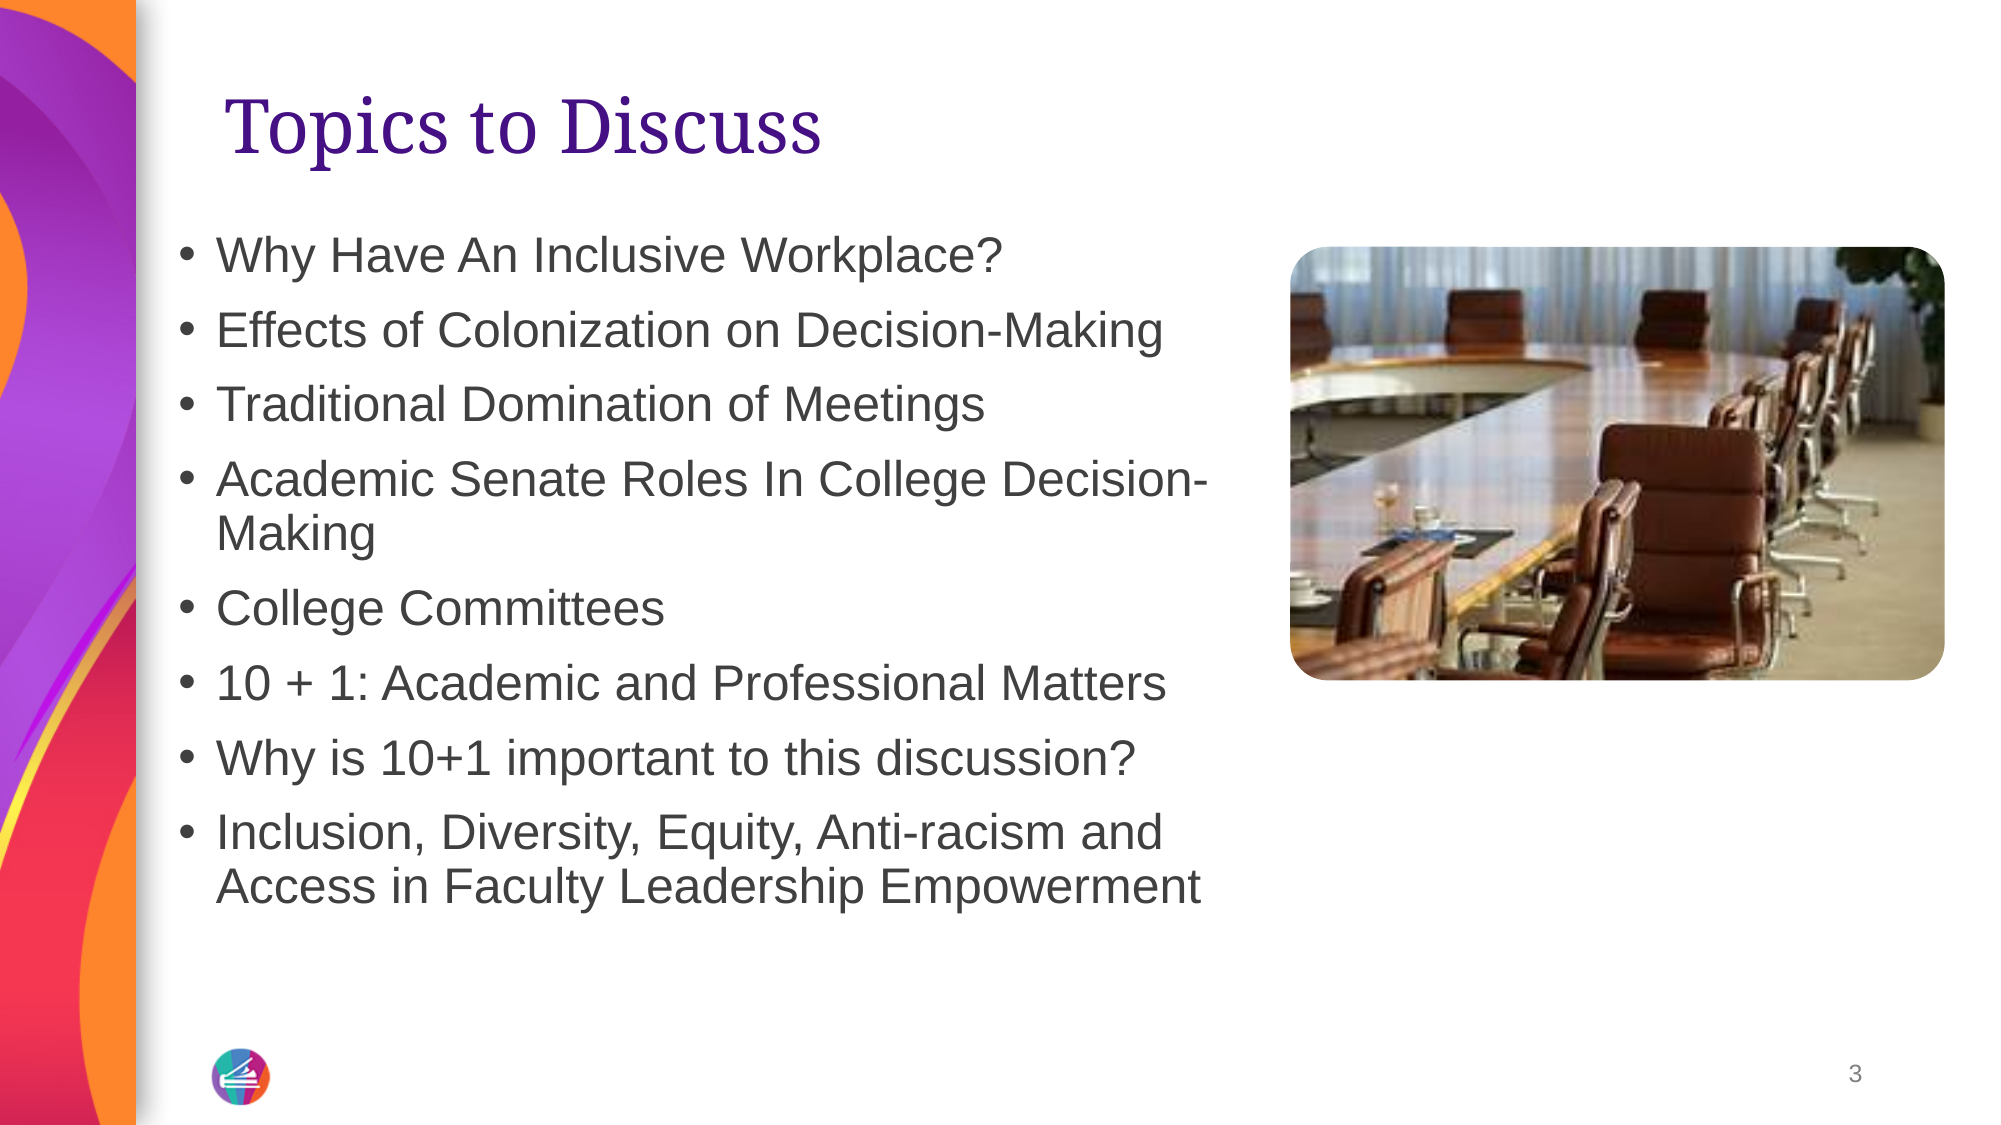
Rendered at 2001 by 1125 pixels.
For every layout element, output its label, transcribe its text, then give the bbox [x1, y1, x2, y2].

picture [0, 0, 136, 1125]
list Why Have An Inclusive Workplace? Effects of Colonization on Decision-Making Traditional Domination of Meetings Academic Senate Roles In College Decision-Making College Committees 10 + 1: Academic and Professional Matters Why is 10+1 important to this discussion? Inclusion, Diversity, Equity, Anti-racism and Access in Faculty Leadership Empowerment [163, 221, 1333, 1005]
title Topics to Discuss [209, 59, 1858, 177]
picture [209, 1046, 272, 1108]
picture [1290, 246, 1945, 681]
slide_number 3 [1712, 1042, 1863, 1103]
